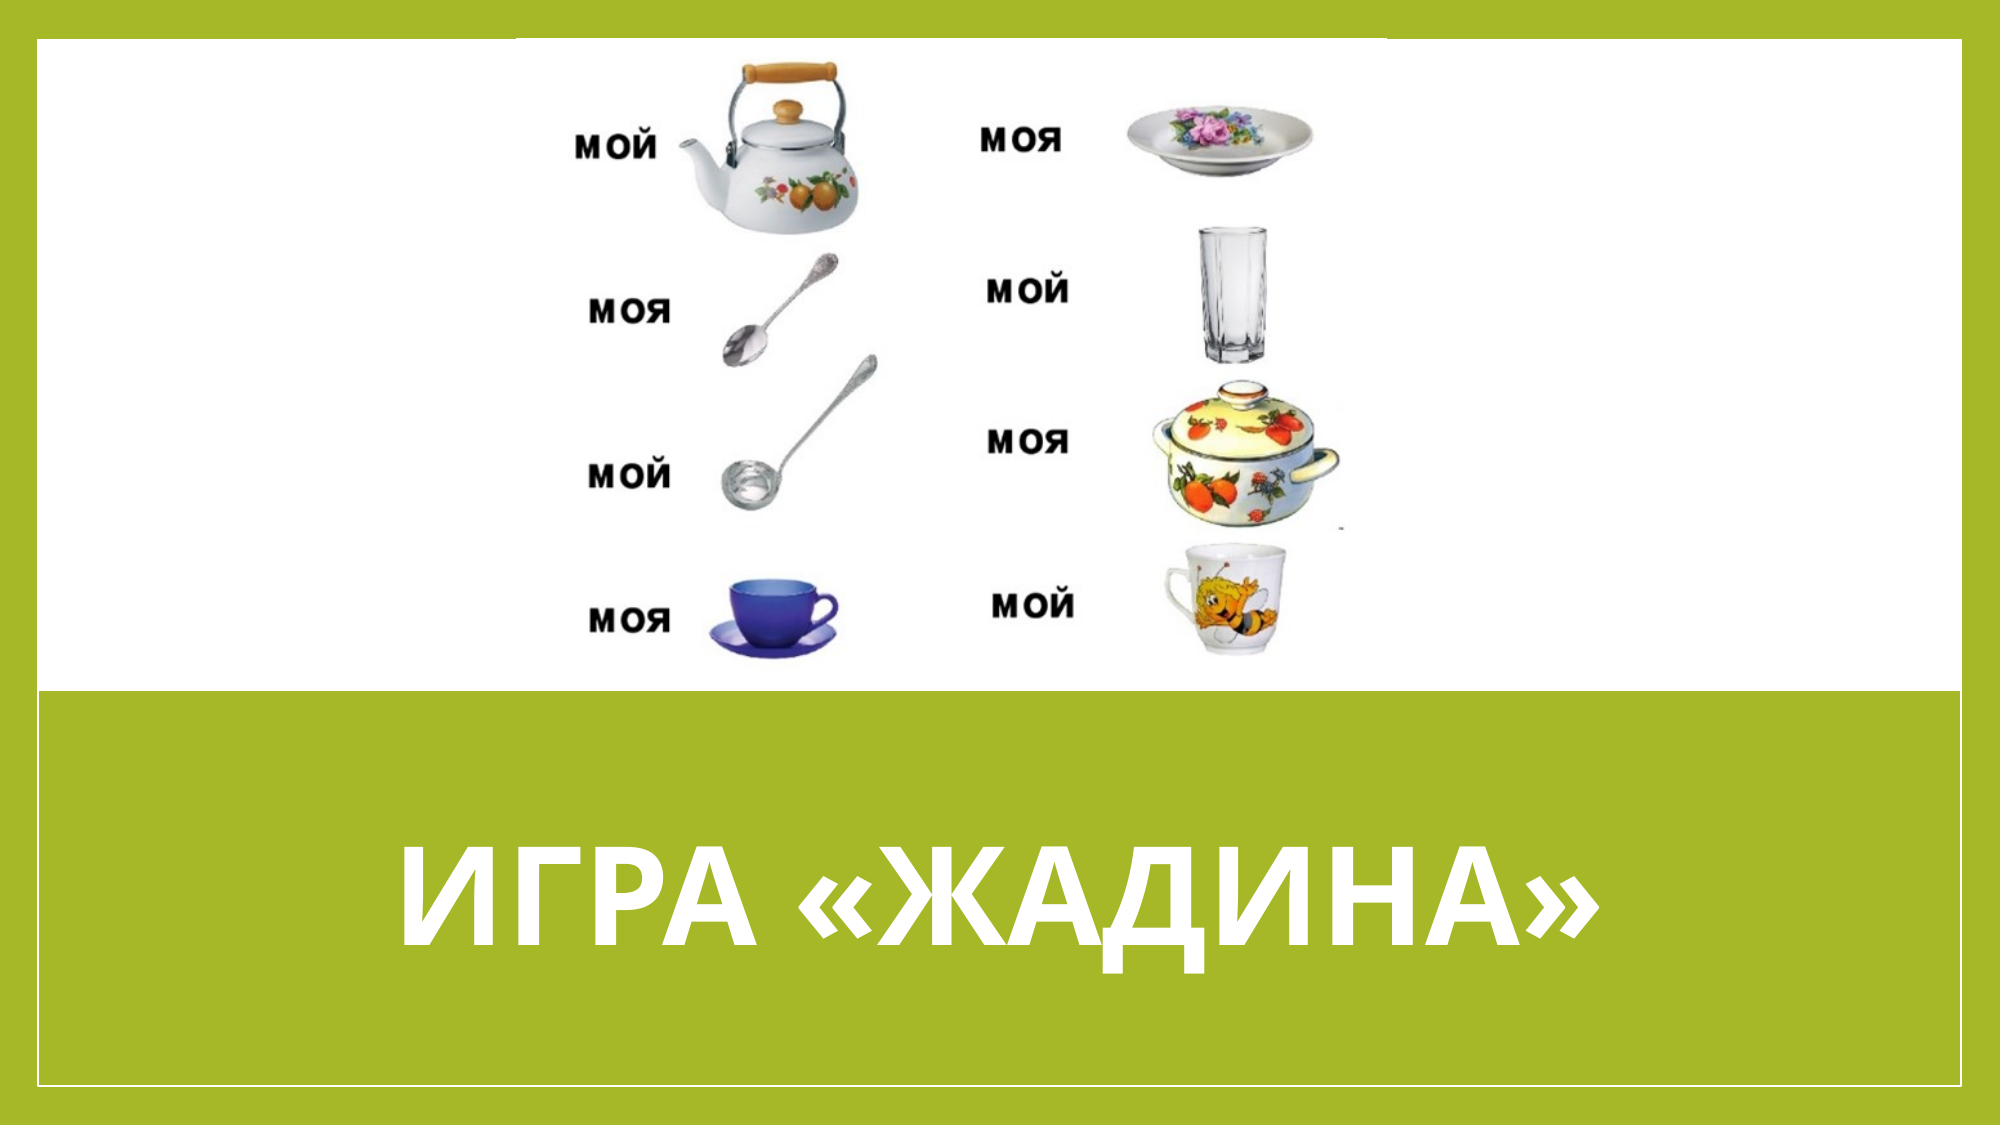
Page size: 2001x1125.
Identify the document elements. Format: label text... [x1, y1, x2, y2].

picture [516, 38, 1387, 692]
text_box Игра «Жадина» [182, 807, 1817, 981]
text_box [1387, 38, 1962, 692]
text_box [36, 38, 1963, 1088]
text_box [36, 38, 514, 692]
